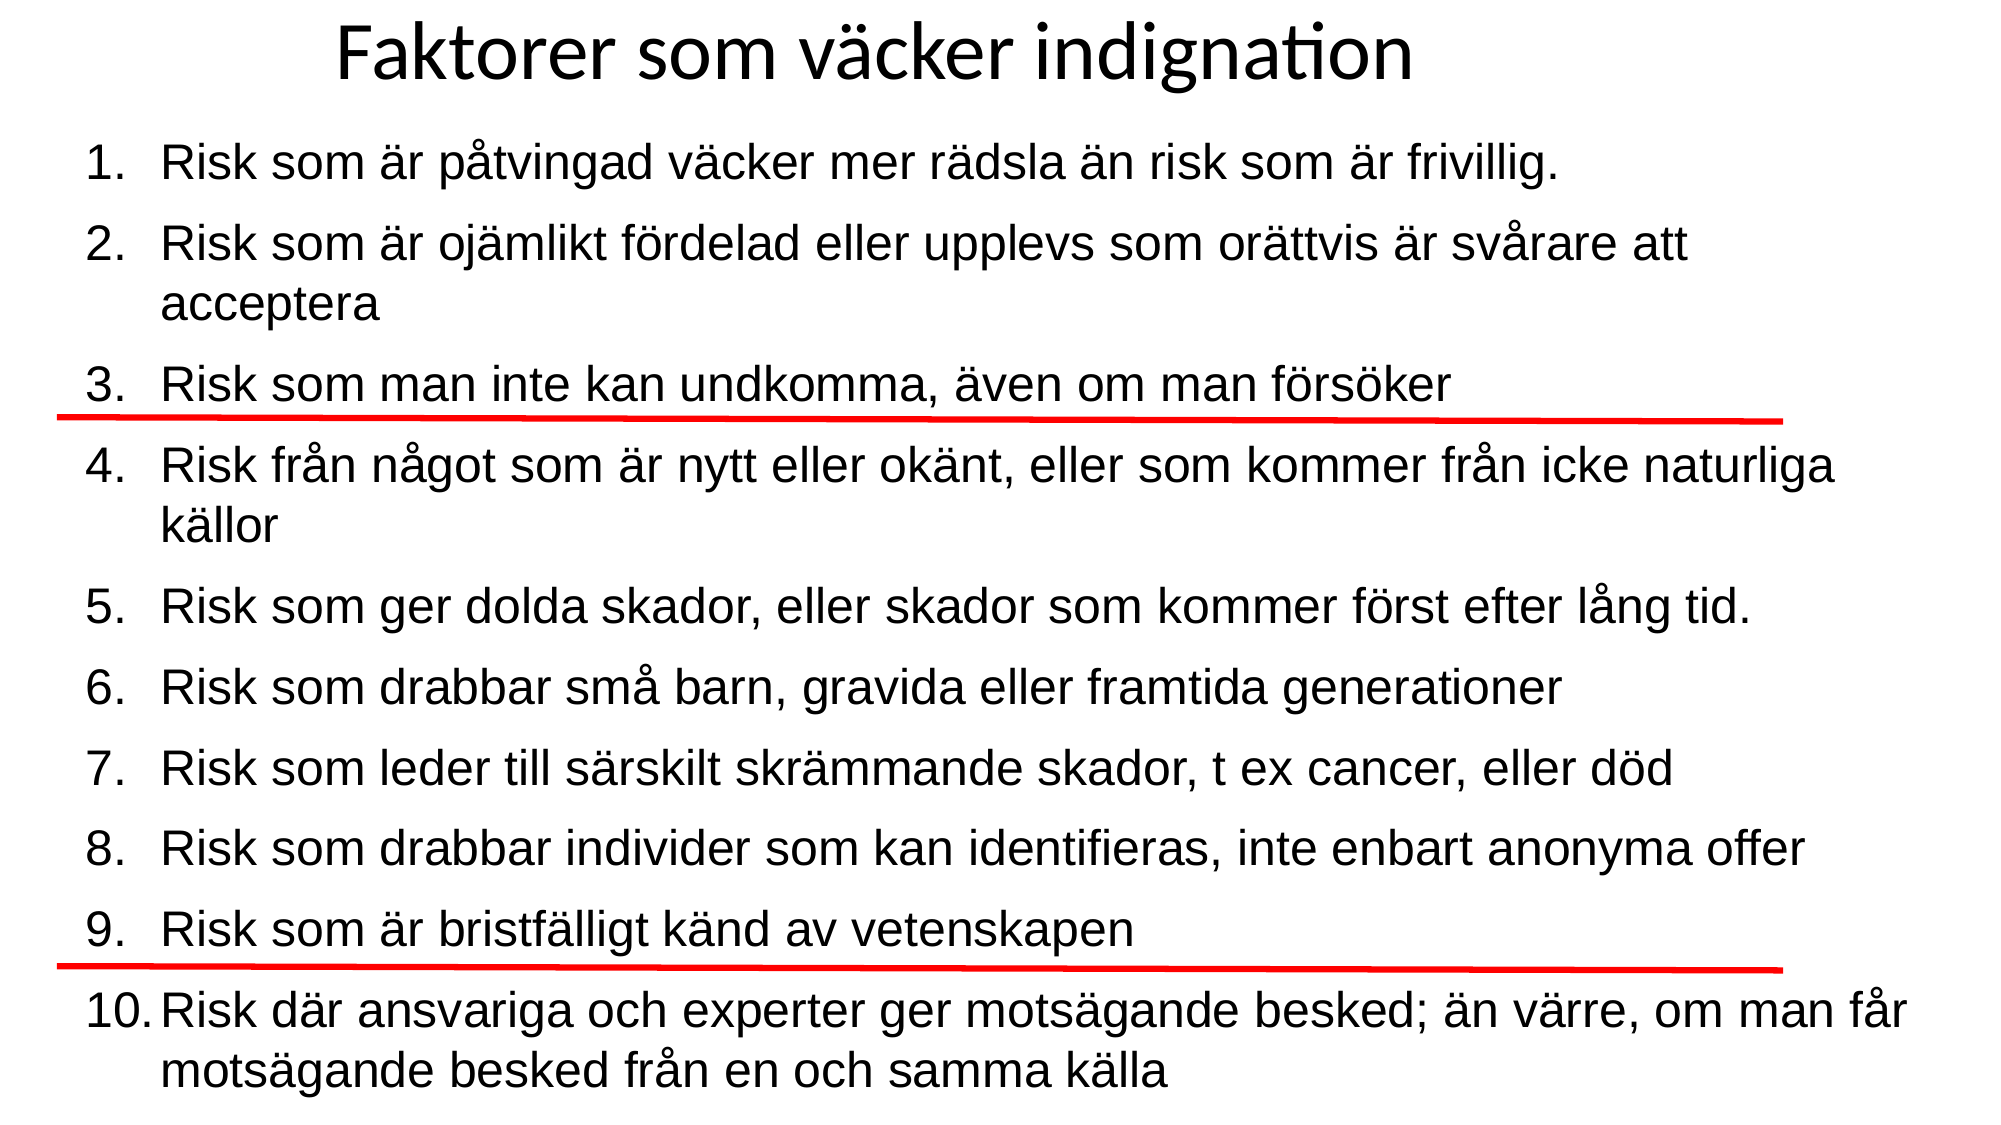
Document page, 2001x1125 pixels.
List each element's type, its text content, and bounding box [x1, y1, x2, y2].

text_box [56, 417, 1784, 422]
text_box Faktorer som väcker indignation [320, 0, 1536, 104]
text_box Risk som är påtvingad väcker mer rädsla än risk som är frivillig. Risk som är ojämlikt fördelad eller upplevs som orättvis är svårare att acceptera Risk som man inte kan undkomma, även om man försöker Risk från något som är nytt eller okänt, eller som kommer från icke naturliga källor Risk som ger dolda skador, eller skador som kommer först efter lång tid. Risk som drabbar små barn, gravida eller framtida generationer Risk som leder till särskilt skrämmande skador, t ex cancer, eller död Risk som drabbar individer som kan identifieras, inte enbart anonyma offer Risk som är bristfälligt känd av vetenskapen Risk där ansvariga och experter ger motsägande besked; än värre, om man får motsägande besked från en och samma källa [70, 122, 1929, 1105]
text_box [56, 966, 1784, 971]
